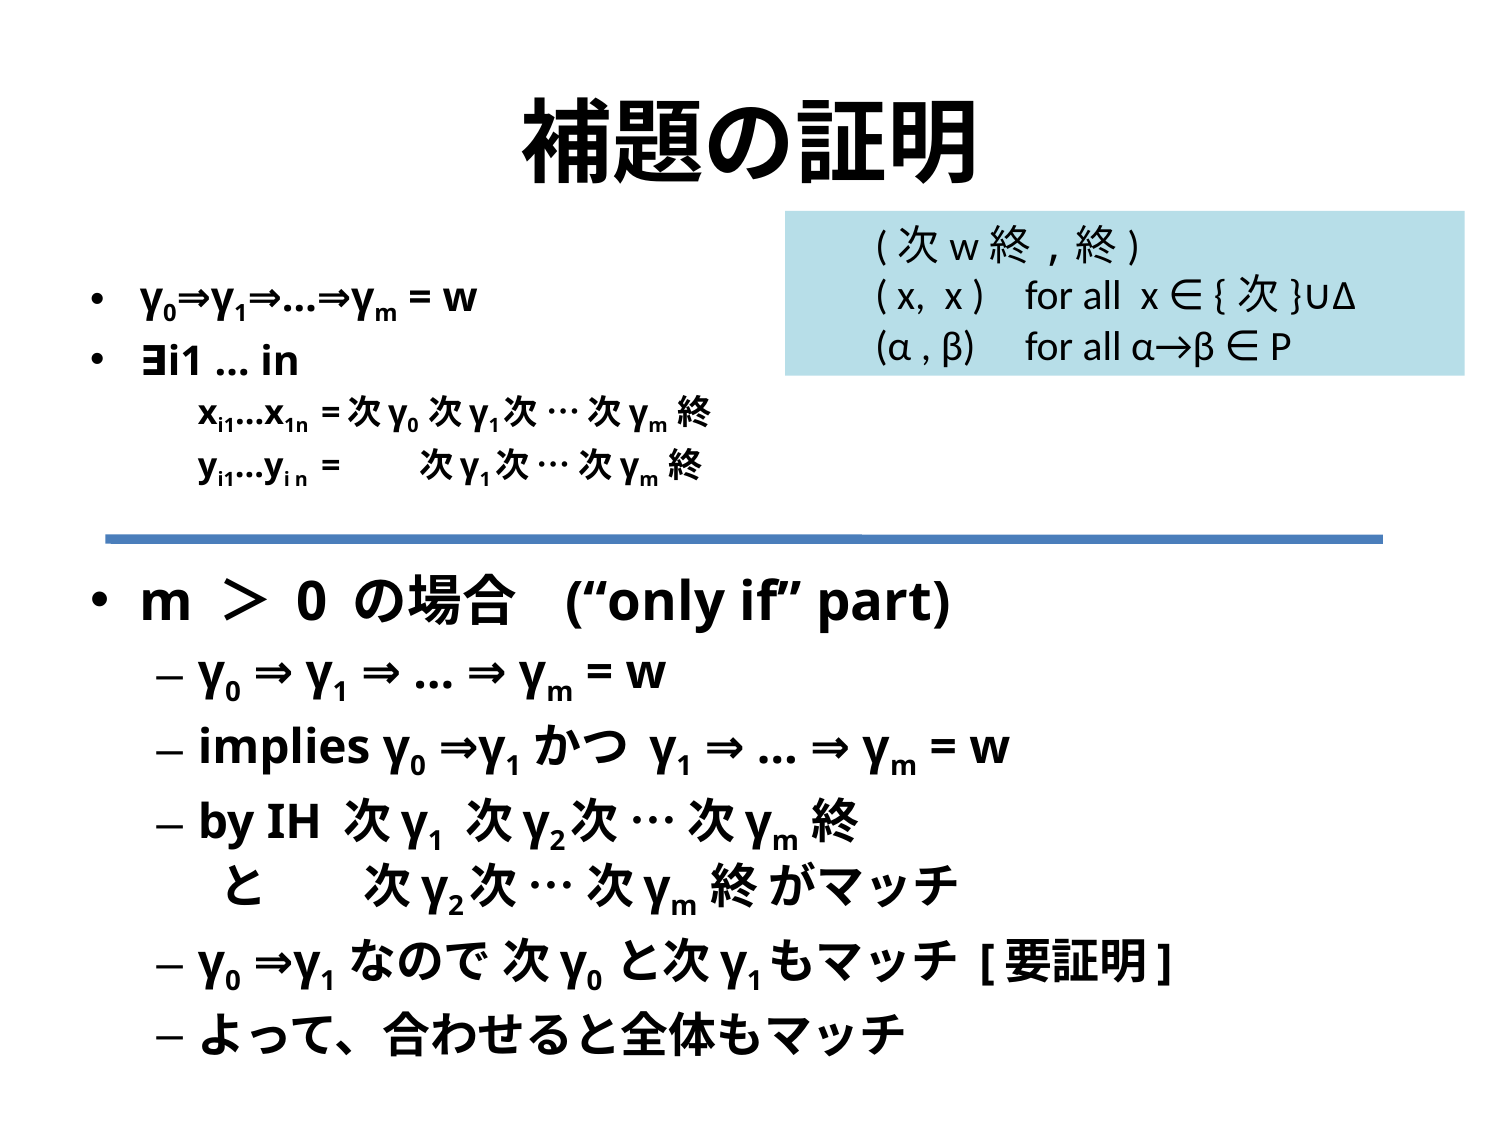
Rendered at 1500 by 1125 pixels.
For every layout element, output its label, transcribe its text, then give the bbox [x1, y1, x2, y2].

title 補題の証明 [75, 45, 1425, 233]
list γ0⇒γ1⇒…⇒γm = w ∃i1 … in xi1…x1n =次γ0 次γ1次 … 次γm 終 yi1…yi n = 次γ1次 … 次γm 終 m ＞ 0 の場合 (“only if” part) γ0 ⇒ γ1 ⇒ … ⇒ γm = w implies γ0 ⇒γ1 かつ γ1 ⇒ … ⇒ γm = w by IH 次γ1 次γ2次 … 次γm 終 と 次γ2次 … 次γm 終 がマッチ γ0 ⇒γ1 なので 次γ0 と次γ1もマッチ [要証明] よって、合わせると全体もマッチ [75, 262, 1425, 1079]
text_box (次w終,終) ( x, x ) for all x ∈ {次}∪Δ (α , β) for all α→β ∈ P [785, 210, 1465, 376]
